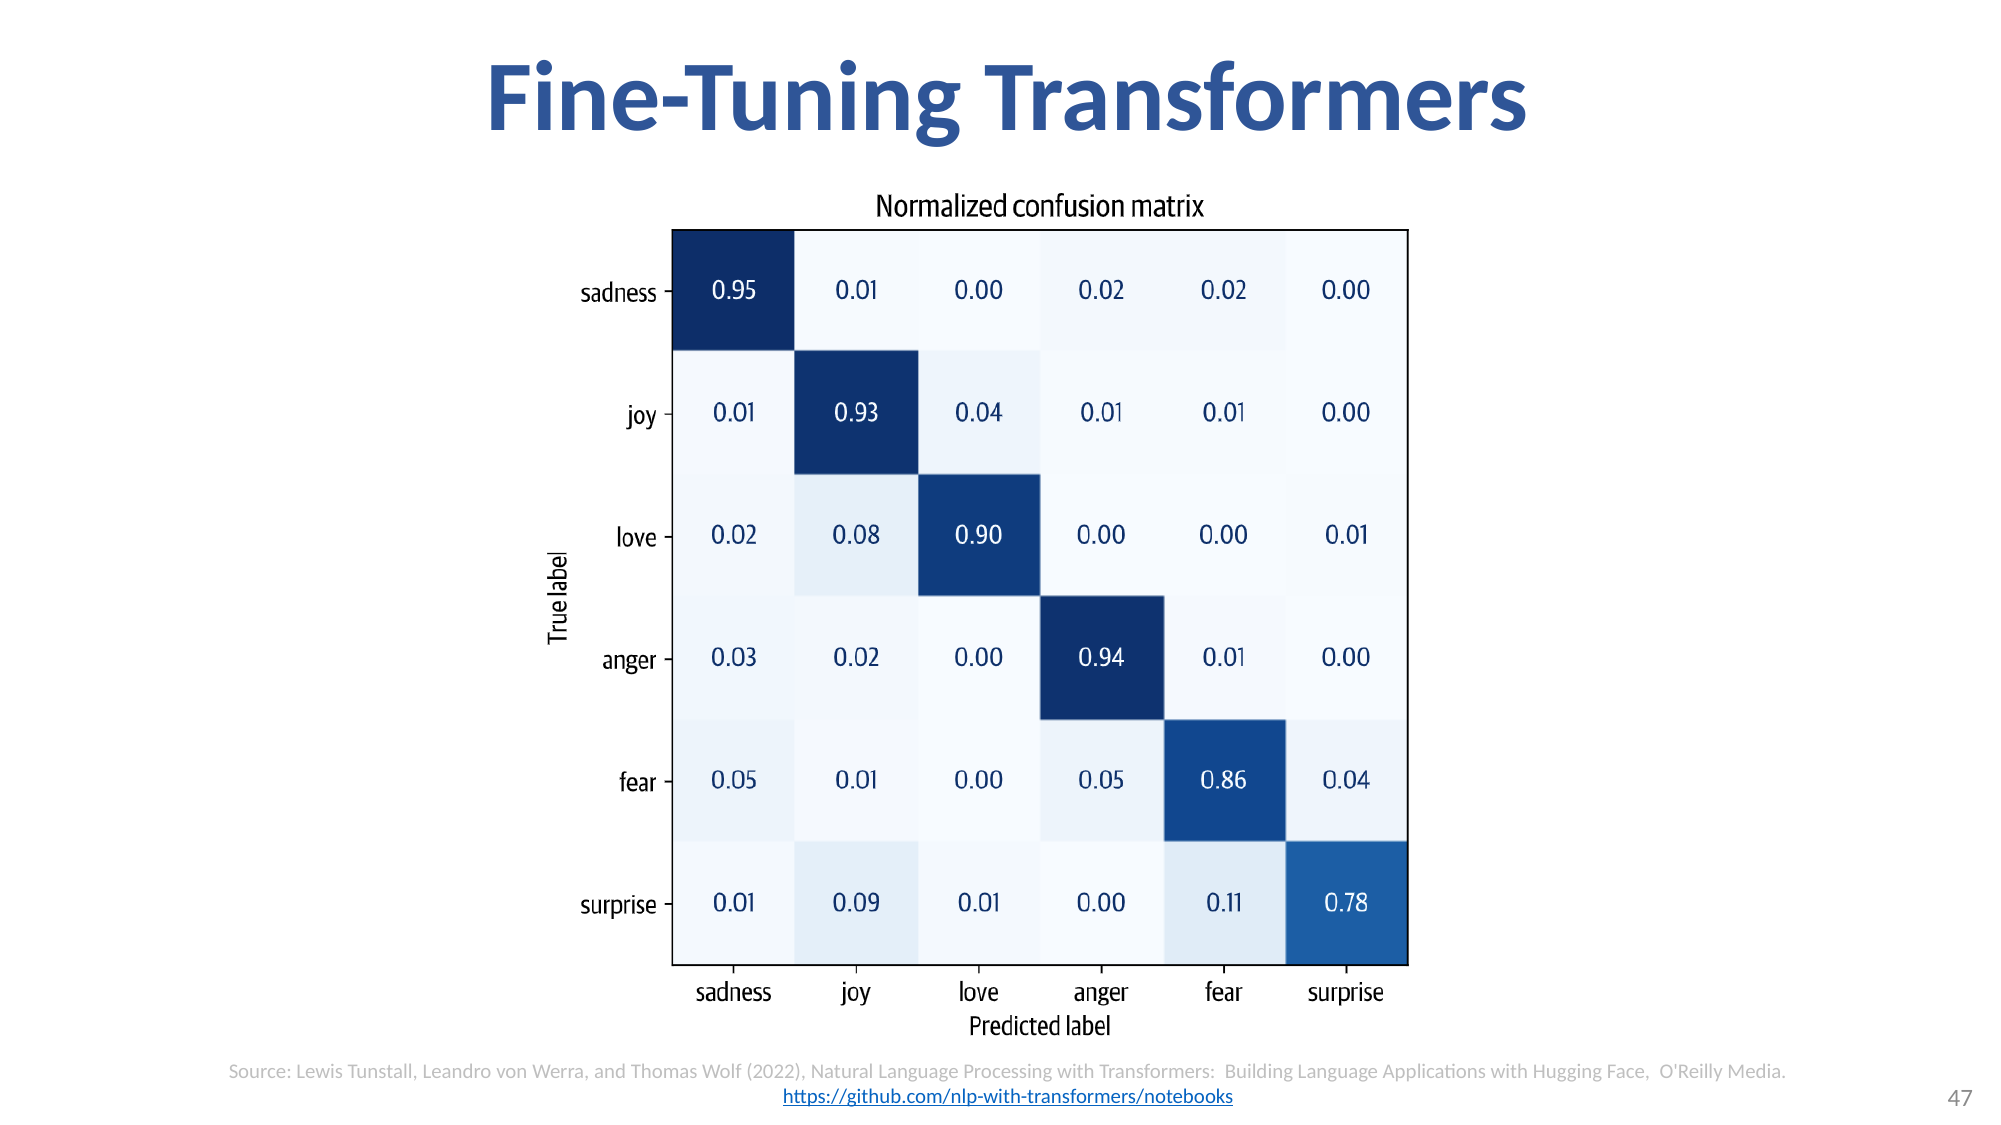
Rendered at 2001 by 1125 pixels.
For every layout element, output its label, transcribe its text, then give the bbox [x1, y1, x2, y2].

title Fine-Tuning Transformers [87, 22, 1929, 160]
picture [532, 181, 1428, 1051]
text_box Source: Lewis Tunstall, Leandro von Werra, and Thomas Wolf (2022), Natural Language Processing with Transformers: Building Language Applications with Hugging Face, O'Reilly Media. https://github.com/nlp-with-transformers/notebooks [175, 1050, 1841, 1115]
slide_number 47 [1830, 1076, 1989, 1116]
